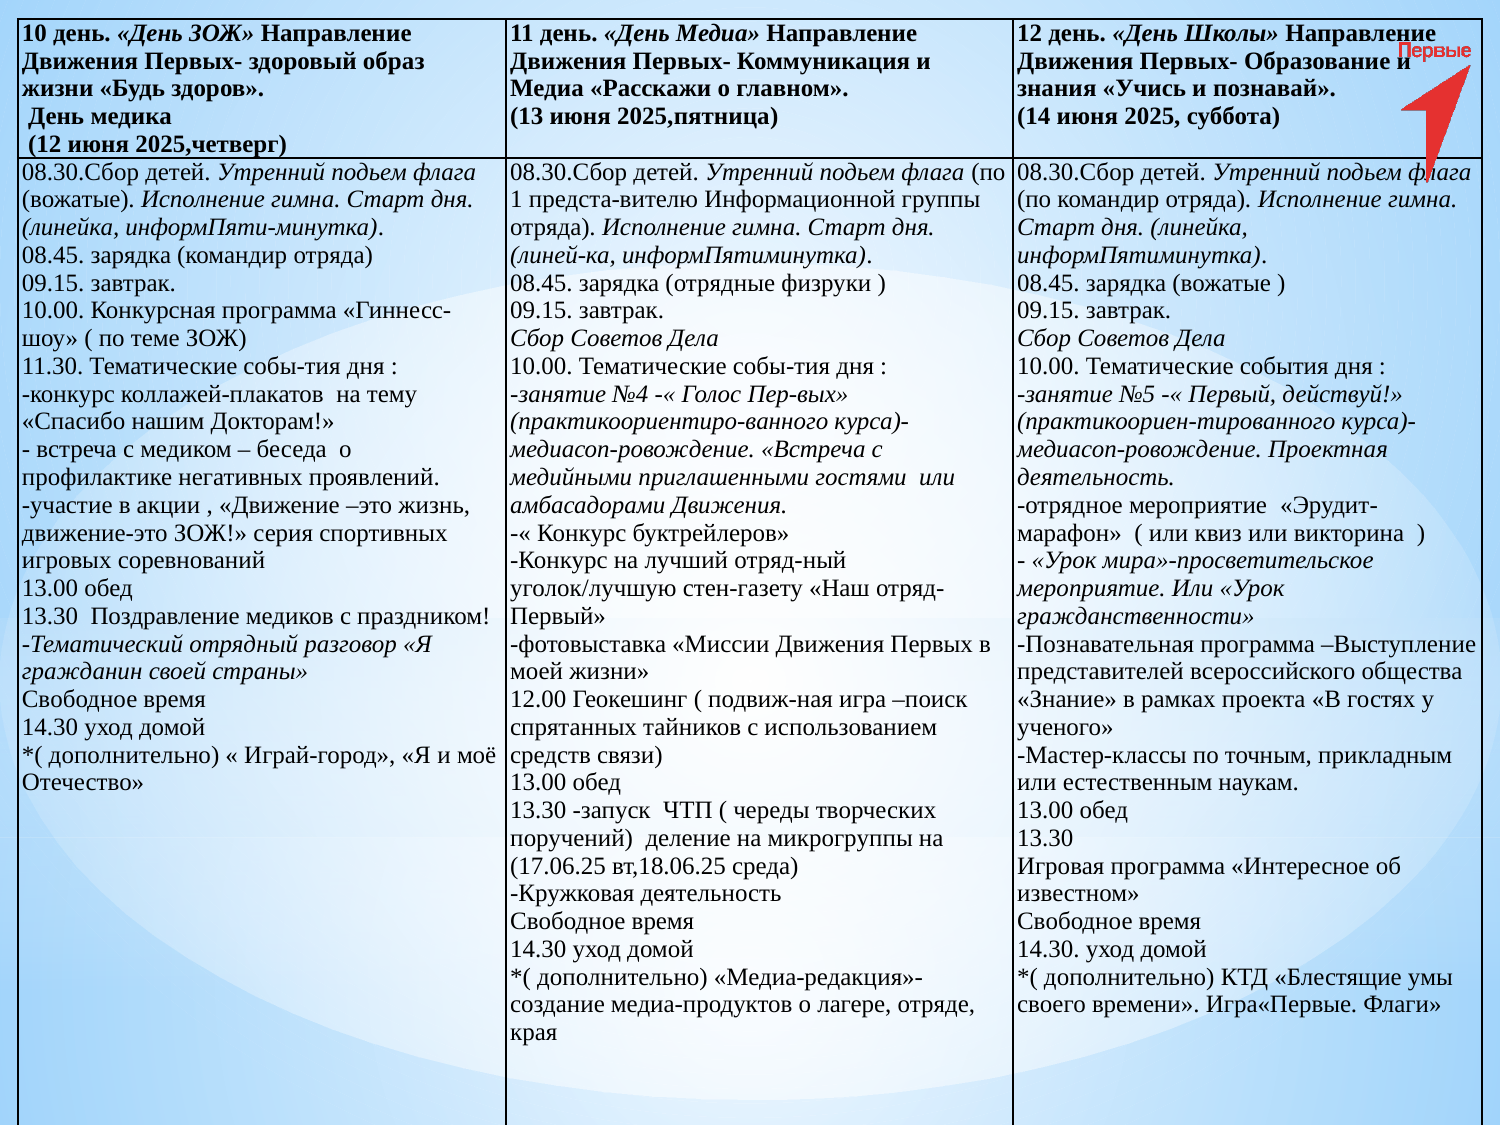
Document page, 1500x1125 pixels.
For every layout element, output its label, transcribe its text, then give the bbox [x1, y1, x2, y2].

table_header 10 день. «День ЗОЖ» Направление Движения Первых- здоровый образ жизни «Будь здоров». День медика (12 июня 2025,четверг) [19, 20, 505, 157]
table_cell 08.30.Сбор детей. Утренний подьем флага (по 1 предста-вителю Информационной группы отряда). Исполнение гимна. Старт дня. (линей-ка, информПятиминутка). 08.45. зарядка (отрядные физруки ) 09.15. завтрак. Сбор Советов Дела 10.00. Тематические собы-тия дня : -занятие №4 -« Голос Пер-вых» (практикоориентиро-ванного курса)-медиасоп-ровождение. «Встреча с медийными приглашенными гостями или амбасадорами Движения. -« Конкурс буктрейлеров» -Конкурс на лучший отряд-ный уголок/лучшую стен-газету «Наш отряд-Первый» -фотовыставка «Миссии Движения Первых в моей жизни» 12.00 Геокешинг ( подвиж-ная игра –поиск спрятанных тайников с использованием средств связи) 13.00 обед 13.30 -запуск ЧТП ( череды творческих поручений) деление на микрогруппы на (17.06.25 вт,18.06.25 среда) -Кружковая деятельность Свободное время 14.30 уход домой *( дополнительно) «Медиа-редакция»- создание медиа-продуктов о лагере, отряде, края [507, 159, 1012, 1125]
table_cell 08.30.Сбор детей. Утренний подьем флага (вожатые). Исполнение гимна. Старт дня. (линейка, информПяти-минутка). 08.45. зарядка (командир отряда) 09.15. завтрак. 10.00. Конкурсная программа «Гиннесс-шоу» ( по теме ЗОЖ) 11.30. Тематические собы-тия дня : -конкурс коллажей-плакатов на тему «Спасибо нашим Докторам!» - встреча с медиком – беседа о профилактике негативных проявлений. -участие в акции , «Движение –это жизнь, движение-это ЗОЖ!» серия спортивных игровых соревнований 13.00 обед 13.30 Поздравление медиков с праздником! -Тематический отрядный разговор «Я гражданин своей страны» Свободное время 14.30 уход домой *( дополнительно) « Играй-город», «Я и моё Отечество» [19, 159, 505, 1125]
table_cell 08.30.Сбор детей. Утренний подьем флага (по командир отряда). Исполнение гимна. Старт дня. (линейка, информПятиминутка). 08.45. зарядка (вожатые ) 09.15. завтрак. Сбор Советов Дела 10.00. Тематические события дня : -занятие №5 -« Первый, действуй!» (практикоориен-тированного курса)-медиасоп-ровождение. Проектная деятельность. -отрядное мероприятие «Эрудит-марафон» ( или квиз или викторина ) - «Урок мира»-просветительское мероприятие. Или «Урок гражданственности» -Познавательная программа –Выступление представителей всероссийского общества «Знание» в рамках проекта «В гостях у ученого» -Мастер-классы по точным, прикладным или естественным наукам. 13.00 обед 13.30 Игровая программа «Интересное об известном» Свободное время 14.30. уход домой *( дополнительно) КТД «Блестящие умы своего времени». Игра«Первые. Флаги» [1014, 159, 1481, 1125]
table_header 12 день. «День Школы» Направление Движения Первых- Образование и знания «Учись и познавай». (14 июня 2025, суббота) [1014, 20, 1481, 157]
table_header 11 день. «День Медиа» Направление Движения Первых- Коммуникация и Медиа «Расскажи о главном». (13 июня 2025,пятница) [507, 20, 1012, 157]
picture [1399, 42, 1471, 183]
